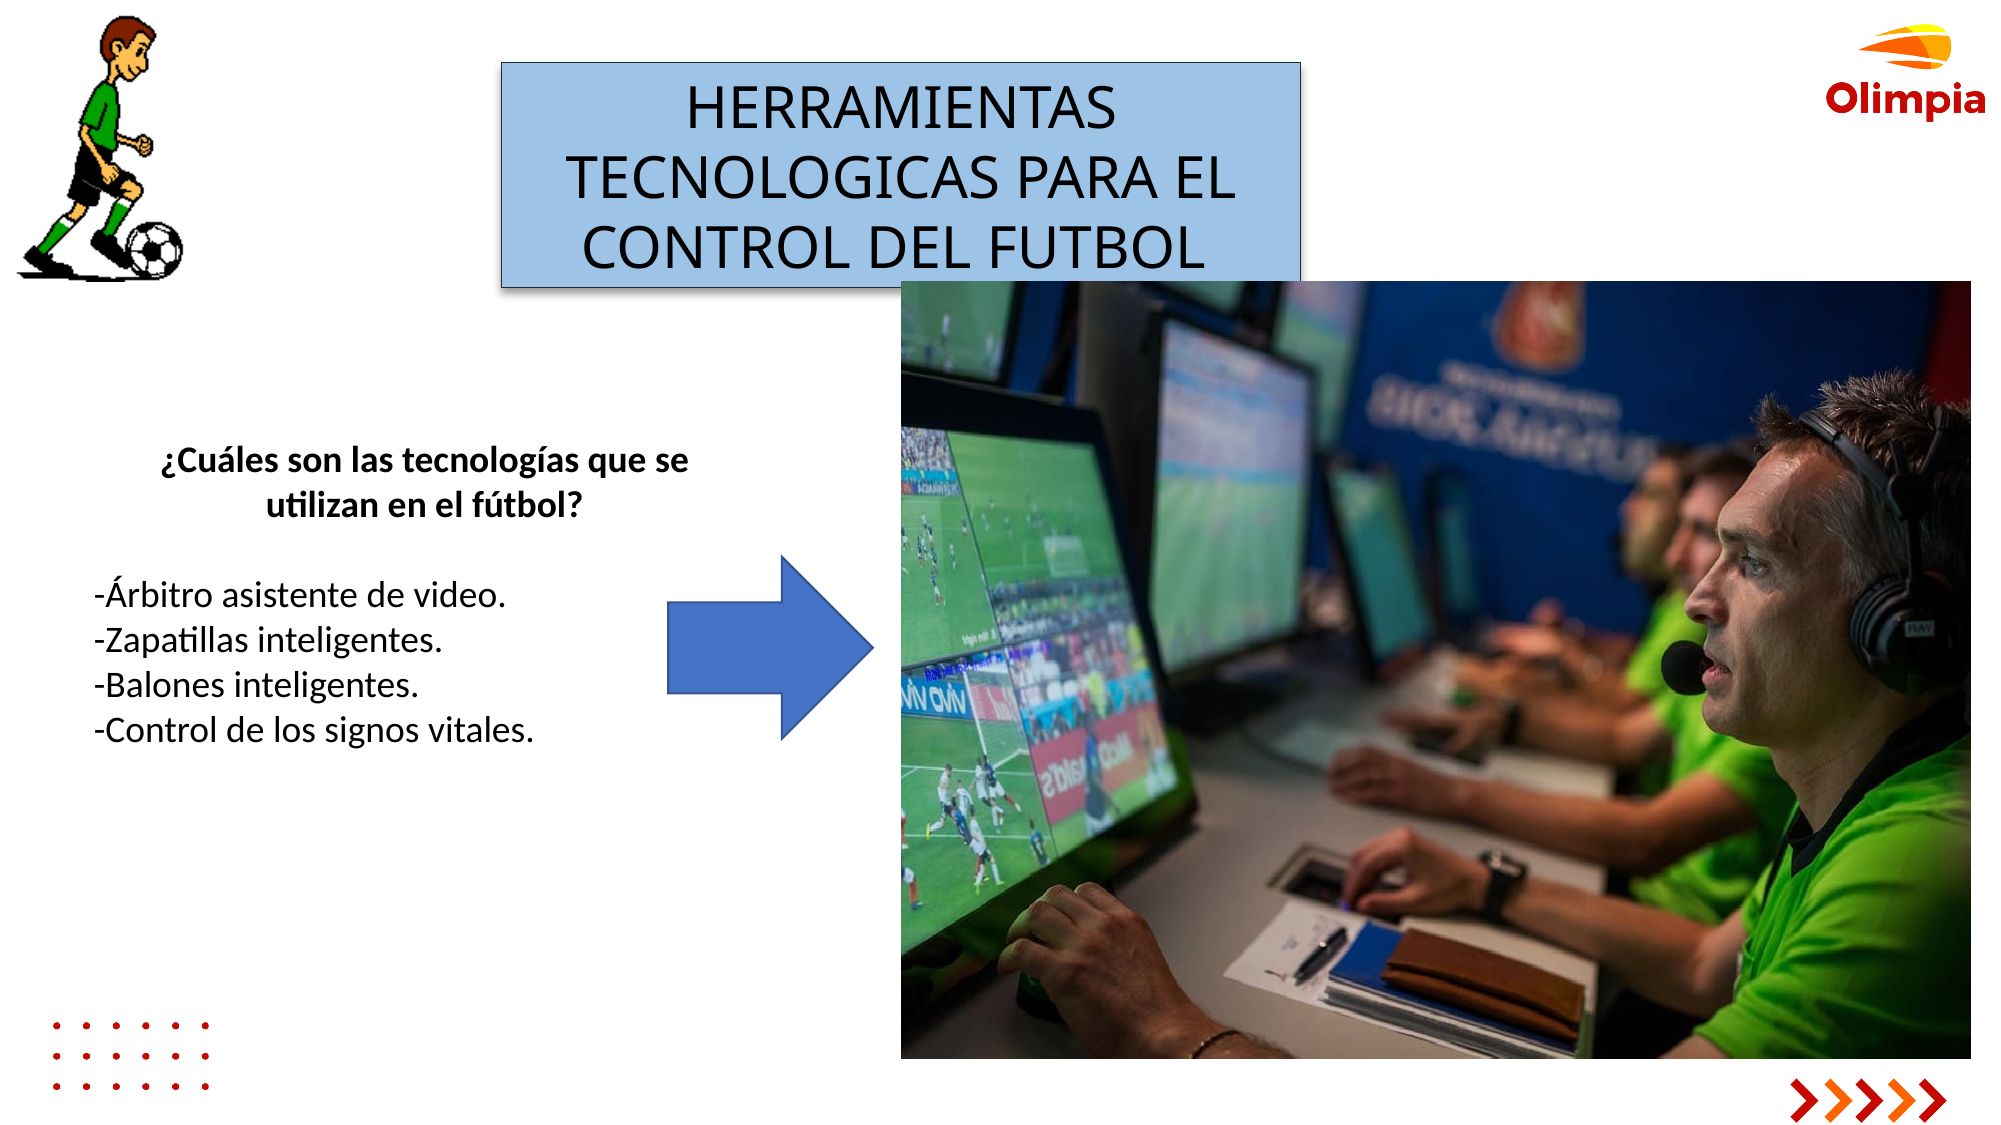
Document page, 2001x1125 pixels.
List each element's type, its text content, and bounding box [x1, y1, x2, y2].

picture [901, 281, 1971, 1059]
picture [53, 1022, 209, 1090]
picture [1826, 24, 1985, 122]
text_box [667, 554, 875, 742]
picture [0, 0, 249, 282]
text_box ¿Cuáles son las tecnologías que se utilizan en el fútbol? -Árbitro asistente de video. -Zapatillas inteligentes. -Balones inteligentes. -Control de los signos vitales. [79, 427, 771, 758]
picture [1790, 1078, 1947, 1123]
text_box HERRAMIENTAS TECNOLOGICAS PARA EL CONTROL DEL FUTBOL [501, 62, 1301, 288]
